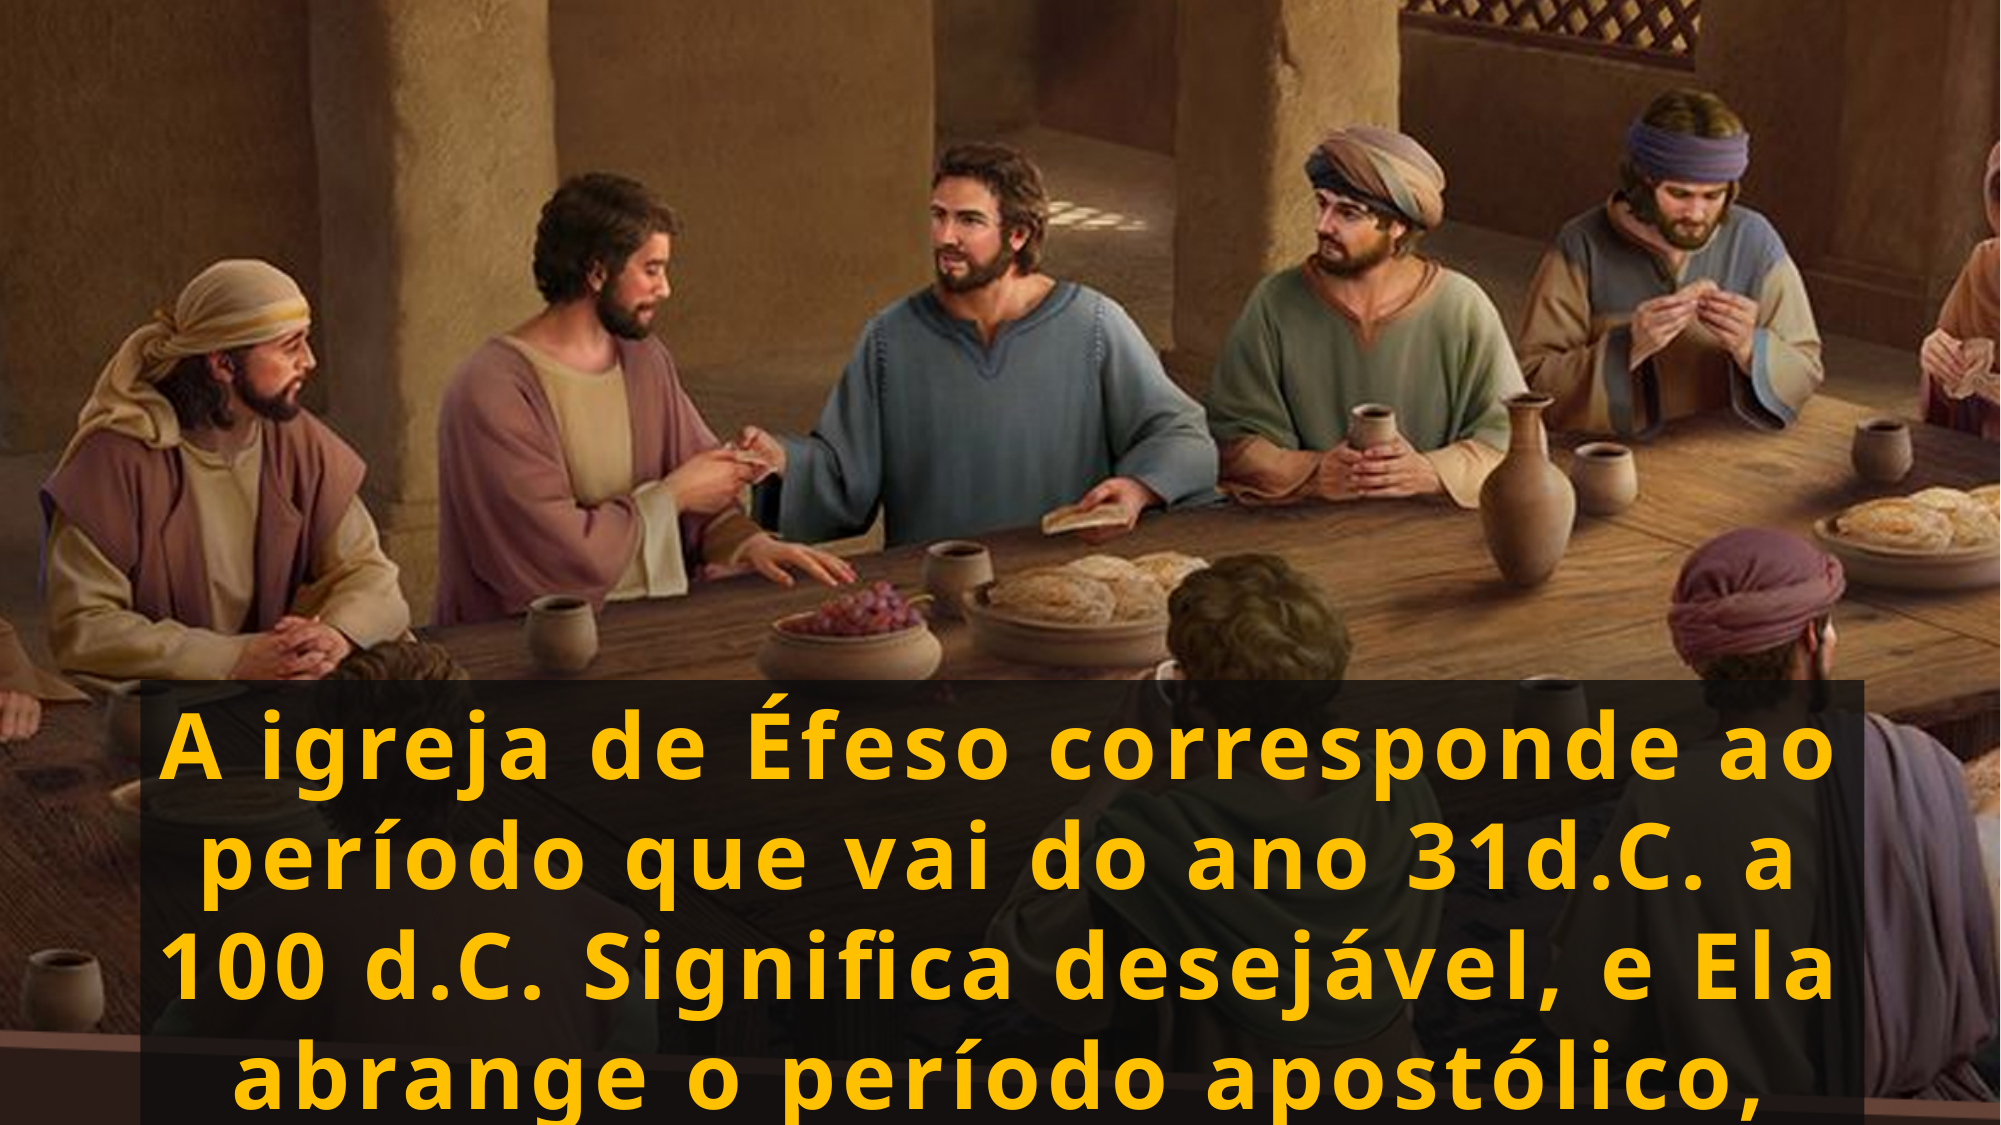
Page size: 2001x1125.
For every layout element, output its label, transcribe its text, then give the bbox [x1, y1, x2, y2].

picture [0, 0, 2001, 1125]
text_box A igreja de Éfeso corresponde ao período que vai do ano 31d.C. a 100 d.C. Significa desejável, e Ela abrange o período apostólico, que tinha a mensagem pura e verdadeira. [140, 680, 1865, 1125]
